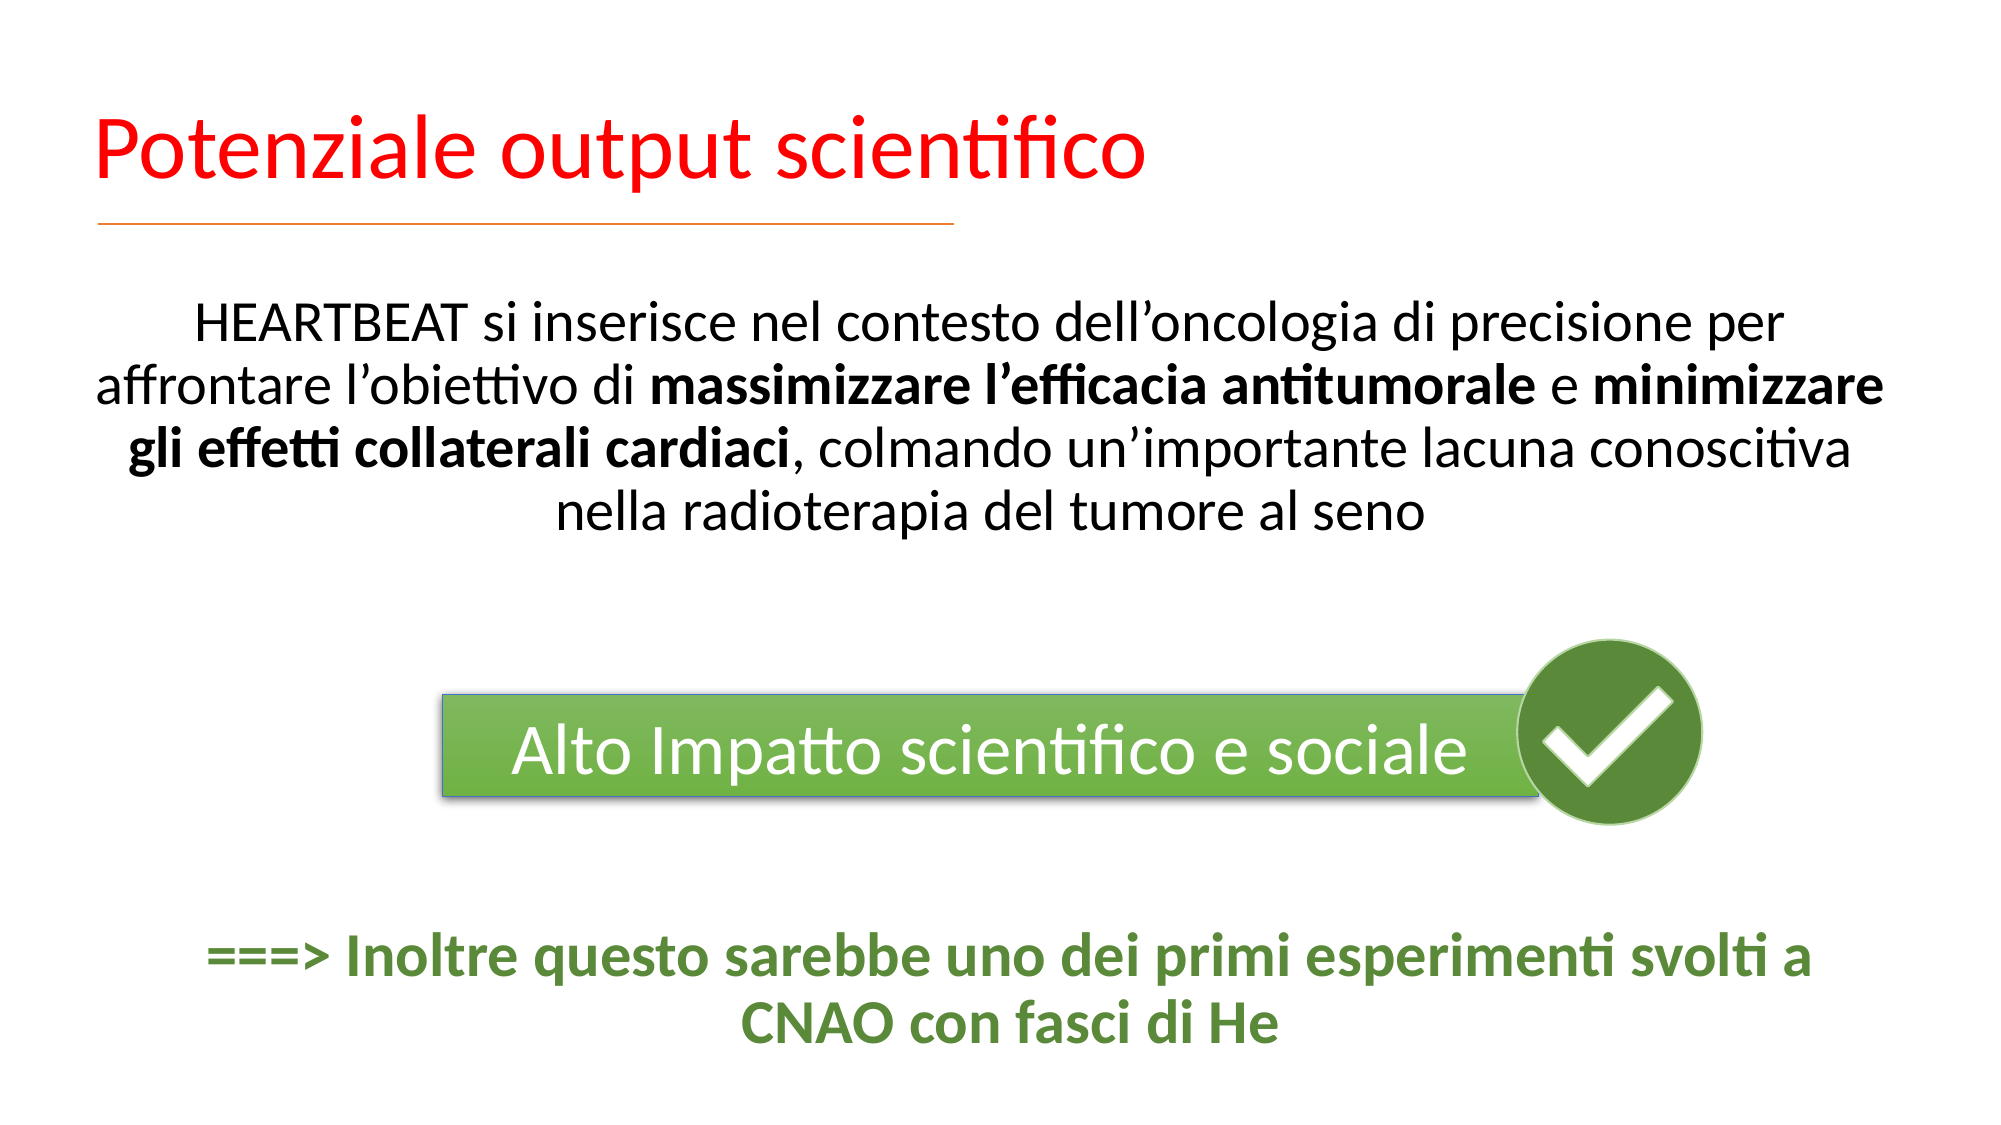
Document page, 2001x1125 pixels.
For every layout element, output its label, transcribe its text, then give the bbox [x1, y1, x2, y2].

text_box ===> Inoltre questo sarebbe uno dei primi esperimenti svolti a CNAO con fasci di He [123, 915, 1899, 1065]
list HEARTBEAT si inserisce nel contesto dell’oncologia di precisione per affrontare l’obiettivo di massimizzare l’efficacia antitumorale e minimizzare gli effetti collaterali cardiaci, colmando un’importante lacuna conoscitiva nella radioterapia del tumore al seno [82, 256, 1900, 577]
text_box Alto Impatto scientifico e sociale [442, 694, 1539, 797]
text_box [1517, 639, 1703, 825]
title Potenziale output scientifico [85, 39, 1289, 256]
